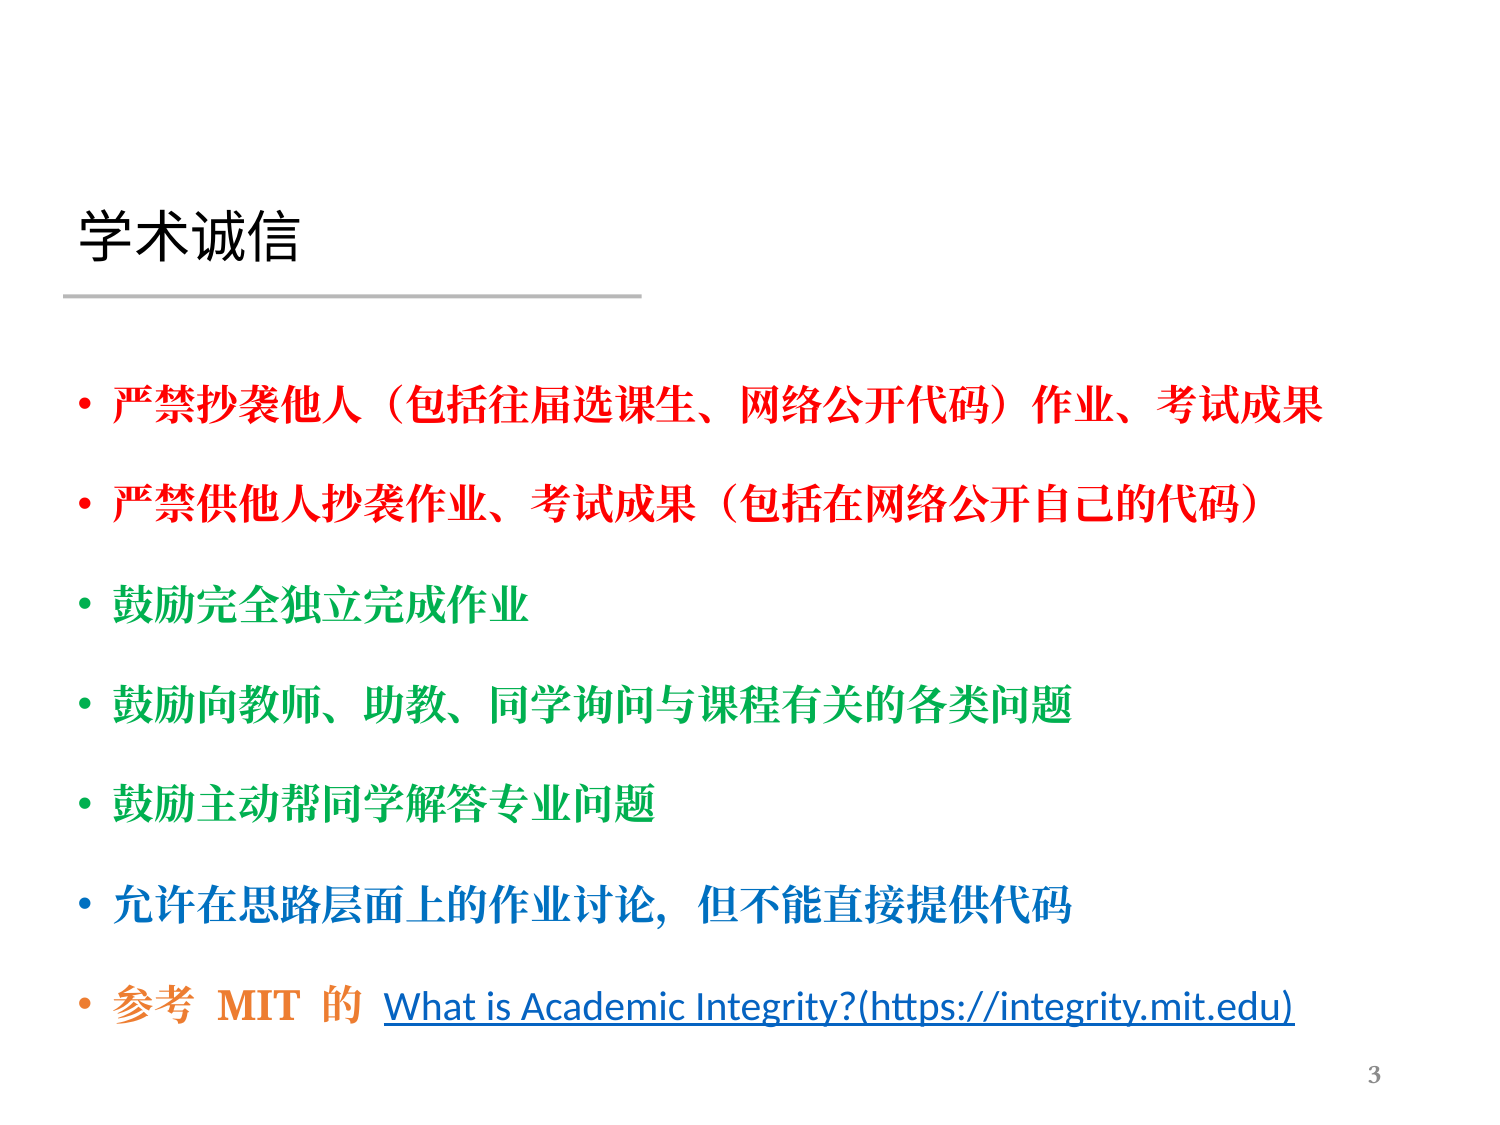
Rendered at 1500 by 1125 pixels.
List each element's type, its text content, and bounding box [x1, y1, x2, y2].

text_box 严禁抄袭他人（包括往届选课生、网络公开代码）作业、考试成果 严禁供他人抄袭作业、考试成果（包括在网络公开自己的代码） 鼓励完全独立完成作业 鼓励向教师、助教、同学询问与课程有关的各类问题 鼓励主动帮同学解答专业问题 允许在思路层面上的作业讨论，但不能直接提供代码 参考 MIT 的 What is Academic Integrity?(https://integrity.mit.edu) [62, 320, 1467, 1036]
slide_number 3 [1059, 1042, 1397, 1103]
title 学术诚信 [63, 157, 1357, 320]
